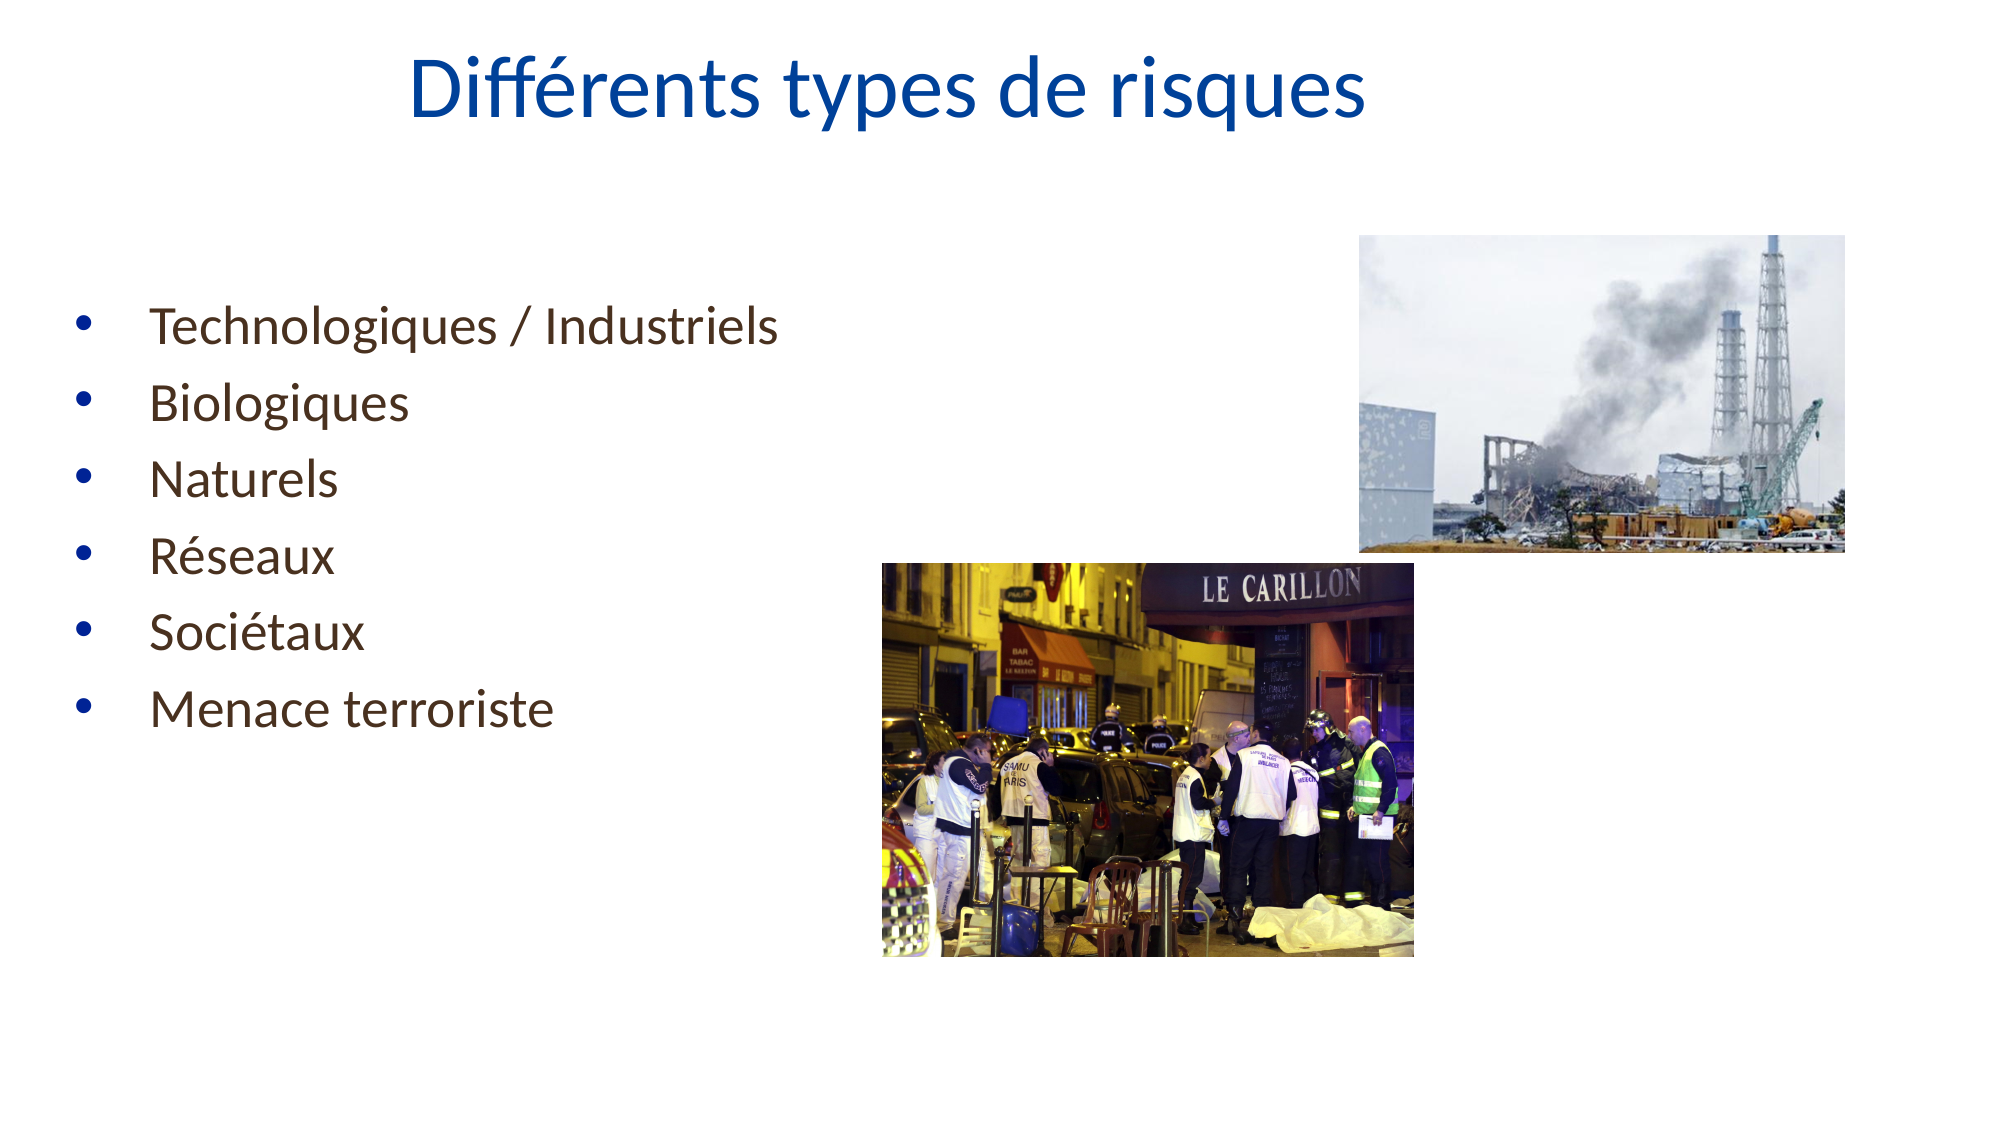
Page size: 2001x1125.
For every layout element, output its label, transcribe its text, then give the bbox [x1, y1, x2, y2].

text_box Technologiques / Industriels Biologiques Naturels Réseaux Sociétaux Menace terroriste [39, 271, 1363, 746]
title Différents types de risques [394, 18, 1977, 160]
picture [1359, 235, 1845, 554]
picture [882, 563, 1414, 957]
